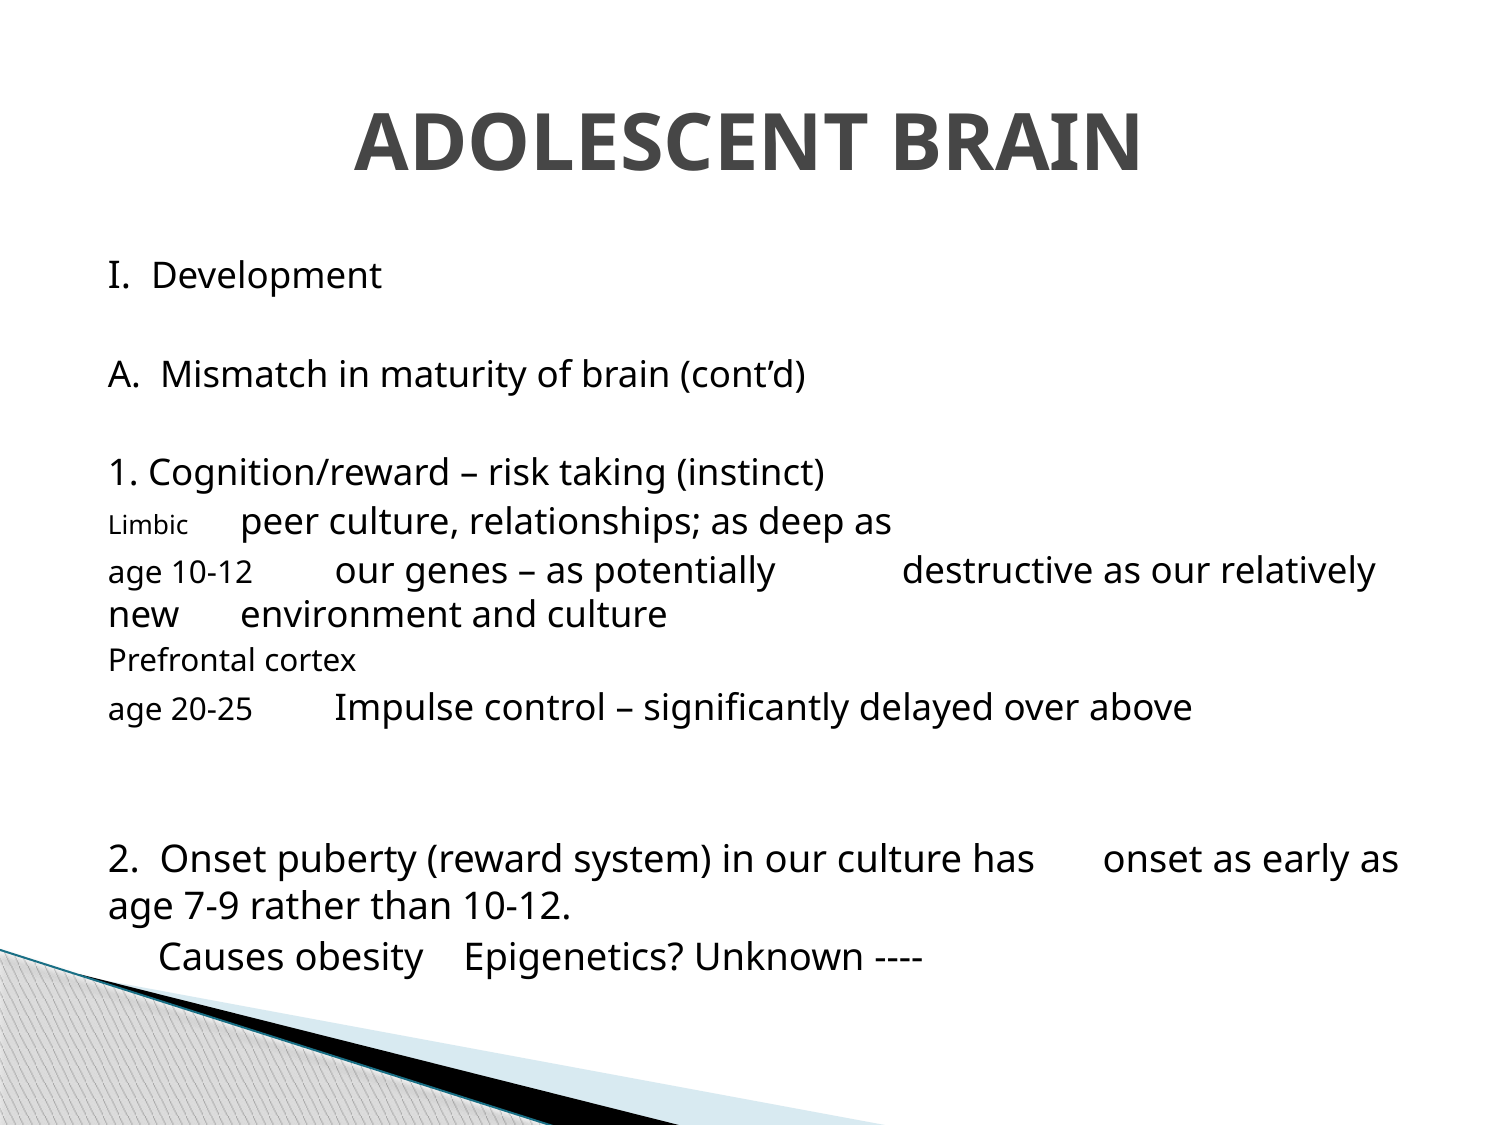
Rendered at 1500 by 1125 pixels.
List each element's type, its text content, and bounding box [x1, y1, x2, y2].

list I. Development A. Mismatch in maturity of brain (cont’d) 1. Cognition/reward – risk taking (instinct) Limbic peer culture, relationships; as deep as age 10-12 our genes – as potentially destructive as our relatively new environment and culture Prefrontal cortex age 20-25 Impulse control – significantly delayed over above 2. Onset puberty (reward system) in our culture has onset as early as age 7-9 rather than 10-12. Causes obesity Epigenetics? Unknown ---- [75, 243, 1425, 986]
title ADOLESCENT BRAIN [75, 45, 1425, 233]
